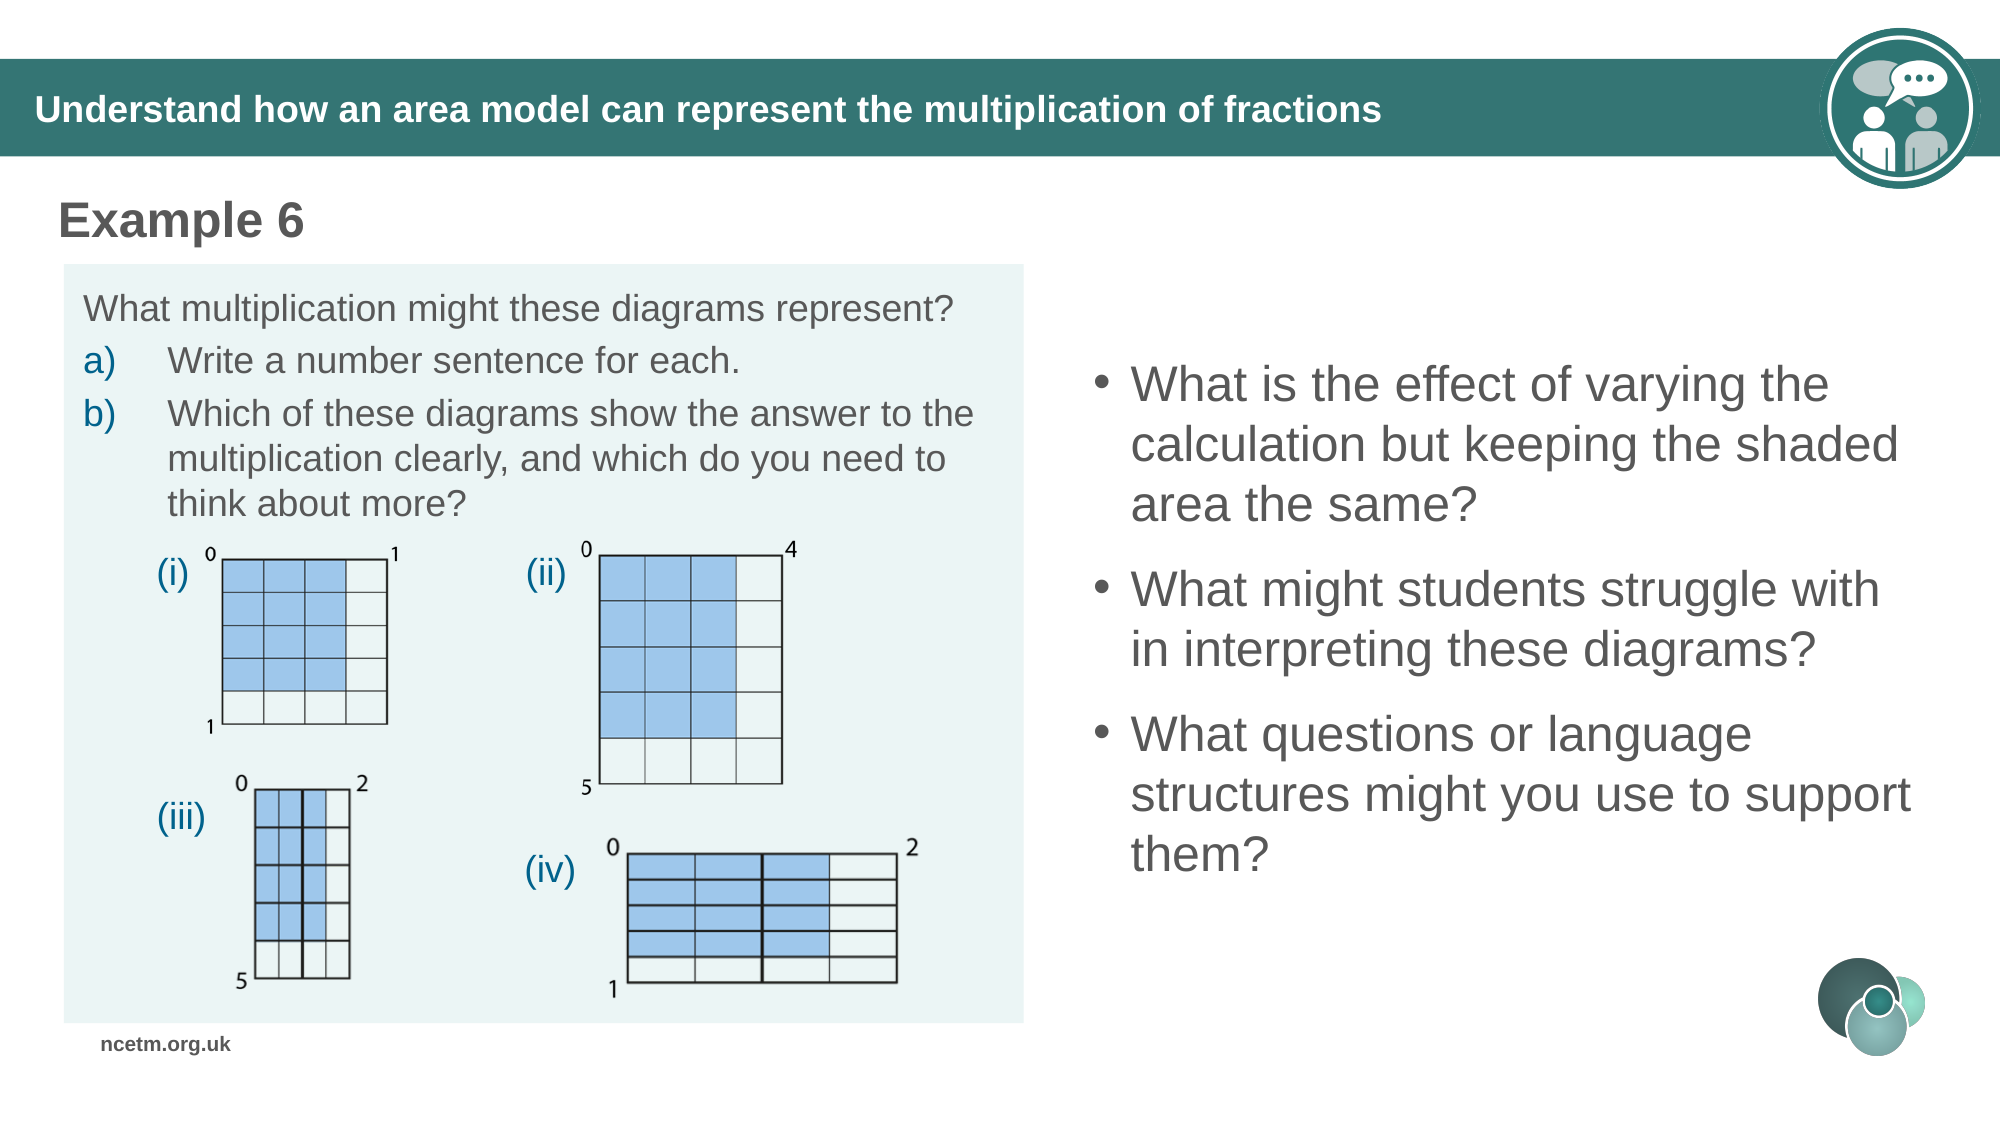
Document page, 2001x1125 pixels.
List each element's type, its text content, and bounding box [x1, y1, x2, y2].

text_box [63, 264, 1024, 1024]
picture [1818, 26, 1982, 190]
text_box Example 6 [43, 179, 1043, 255]
text_box What is the effect of varying the calculation but keeping the shaded area the same? What might students struggle with in interpreting these diagrams? What questions or language structures might you use to support them? [1056, 291, 1937, 941]
picture [66, 536, 1013, 1013]
text_box What multiplication might these diagrams represent? Write a number sentence for each. Which of these diagrams show the answer to the multiplication clearly, and which do you need to think about more? [68, 276, 1043, 531]
picture [1818, 958, 1925, 1056]
text_box Understand how an area model can represent the multiplication of fractions [19, 71, 1803, 150]
